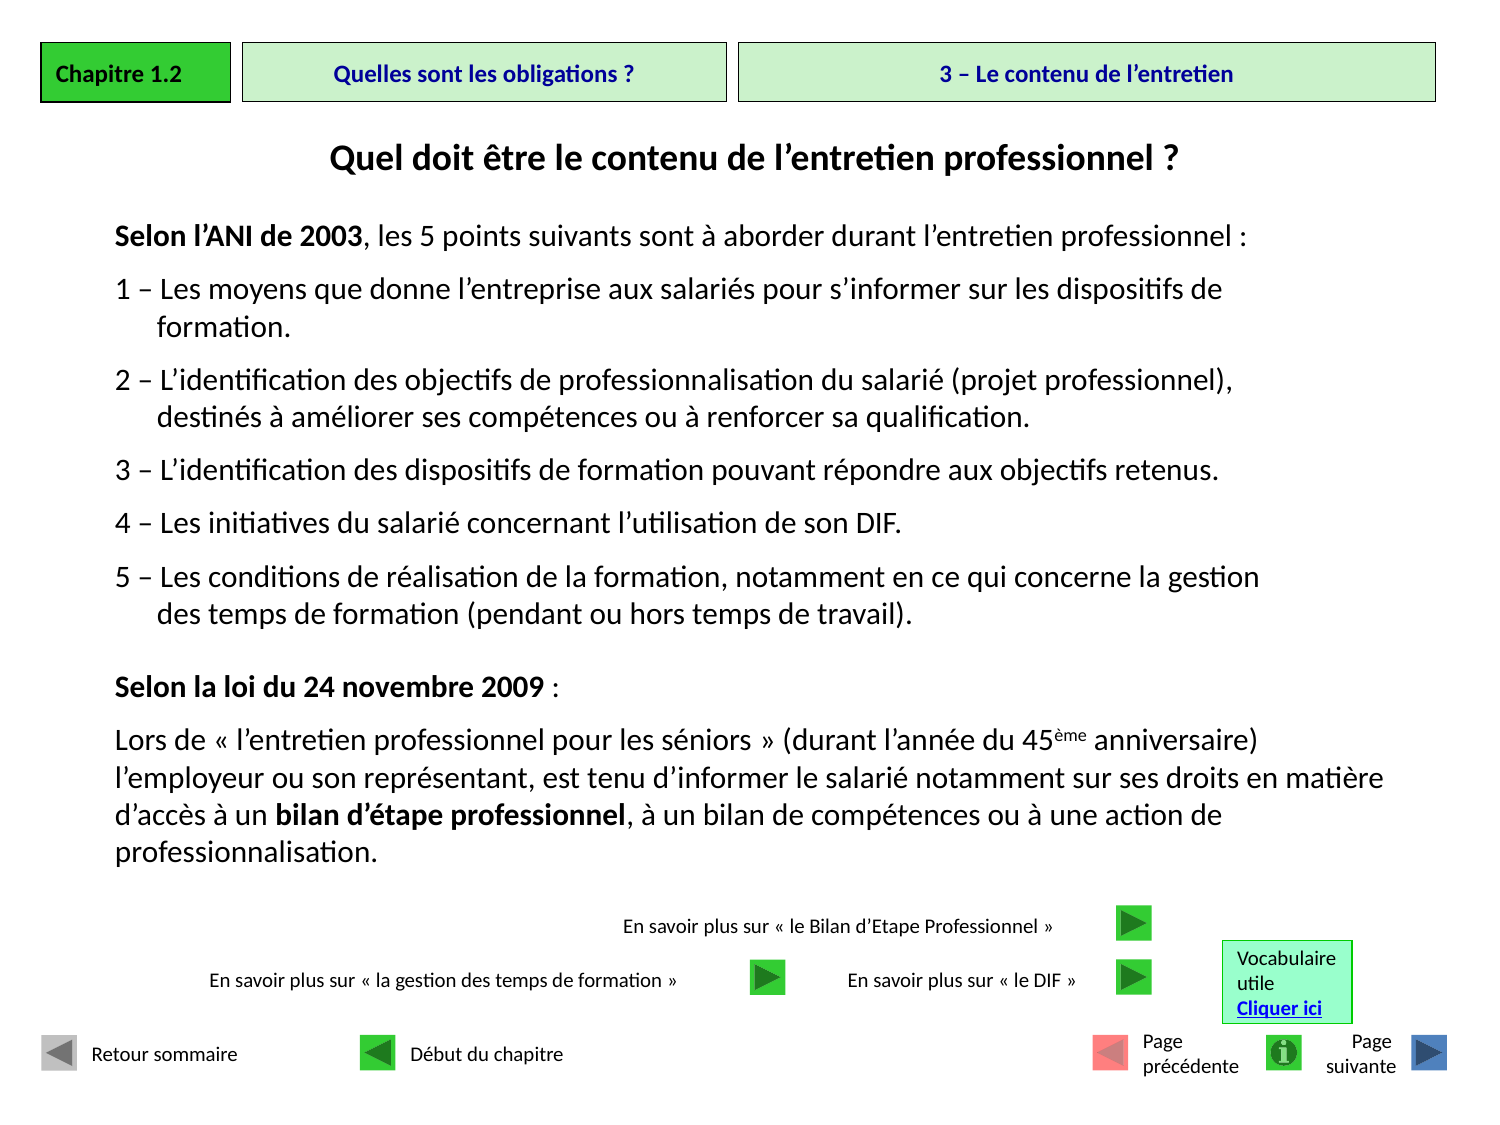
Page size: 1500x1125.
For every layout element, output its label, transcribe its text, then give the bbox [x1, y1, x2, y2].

subtitle 3 – Le contenu de l’entretien [738, 42, 1436, 102]
text_box [1116, 959, 1152, 995]
text_box Page suivante [1258, 1023, 1412, 1083]
text_box [41, 1035, 77, 1071]
text_box [1266, 1034, 1302, 1071]
text_box Page précédente [1128, 1023, 1258, 1083]
text_box Selon l’ANI de 2003, les 5 points suivants sont à aborder durant l’entretien professionnel : 1 – Les moyens que donne l’entreprise aux salariés pour s’informer sur les dispositifs de formation. 2 – L’identification des objectifs de professionnalisation du salarié (projet professionnel), destinés à améliorer ses compétences ou à renforcer sa qualification. 3 – L’identification des dispositifs de formation pouvant répondre aux objectifs retenus. 4 – Les initiatives du salarié concernant l’utilisation de son DIF. 5 – Les conditions de réalisation de la formation, notamment en ce qui concerne la gestion des temps de formation (pendant ou hors temps de travail). Selon la loi du 24 novembre 2009 : Lors de « l’entretien professionnel pour les séniors » (durant l’année du 45ème anniversaire) l’employeur ou son représentant, est tenu d’informer le salarié notamment sur ses droits en matière d’accès à un bilan d’étape professionnel, à un bilan de compétences ou à une action de professionnalisation. [100, 208, 1424, 877]
text_box [1092, 1034, 1128, 1071]
text_box En savoir plus sur « le DIF » [832, 959, 1222, 1000]
text_box En savoir plus sur « la gestion des temps de formation » [194, 959, 762, 1000]
text_box Début du chapitre [395, 1023, 668, 1083]
text_box Vocabulaire utile Cliquer ici [1222, 940, 1353, 1023]
title Quelles sont les obligations ? [242, 42, 727, 102]
text_box [1411, 1034, 1447, 1071]
text_box [749, 959, 786, 995]
text_box [359, 1034, 395, 1071]
text_box Retour sommaire [76, 1023, 349, 1083]
text_box Chapitre 1.2 [41, 42, 231, 102]
text_box En savoir plus sur « le Bilan d’Etape Professionnel » [608, 904, 1152, 945]
text_box Quel doit être le contenu de l’entretien professionnel ? [314, 125, 1196, 186]
